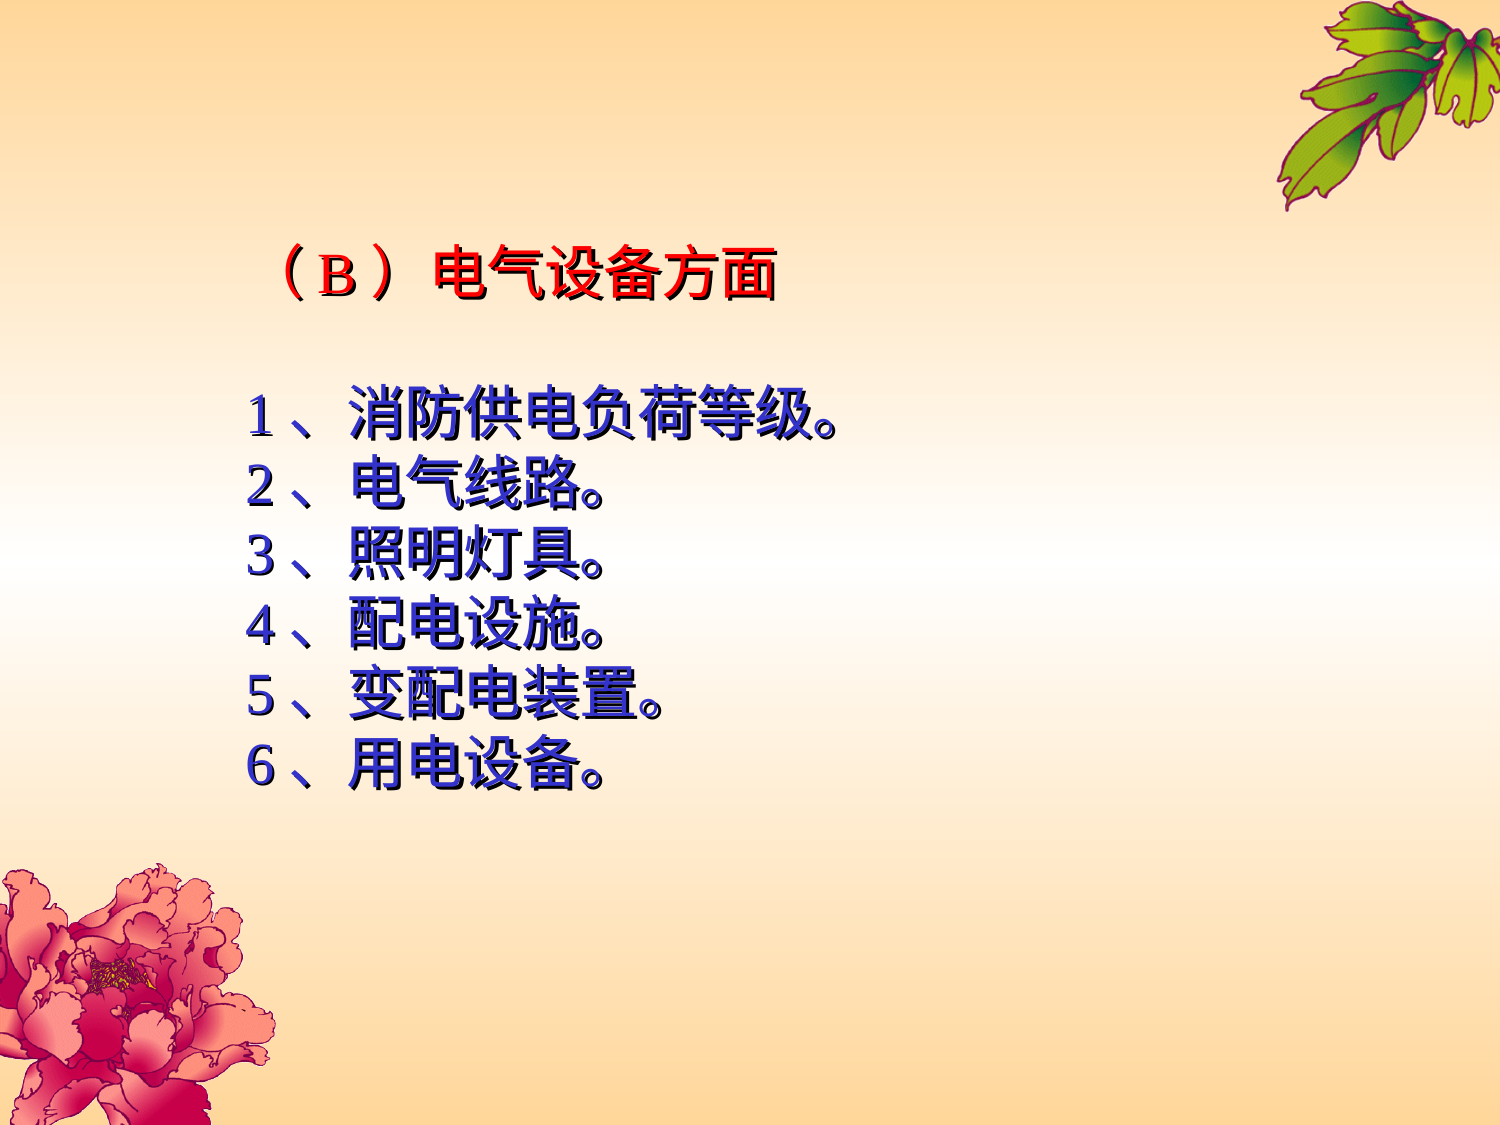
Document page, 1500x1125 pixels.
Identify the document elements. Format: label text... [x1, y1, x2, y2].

picture [1275, 0, 1500, 214]
title （B）电气设备方面 1、消防供电负荷等级。 2、电气线路。 3、照明灯具。 4、配电设施。 5、变配电装置。 6、用电设备。 [230, 302, 1188, 728]
picture [0, 860, 278, 1125]
